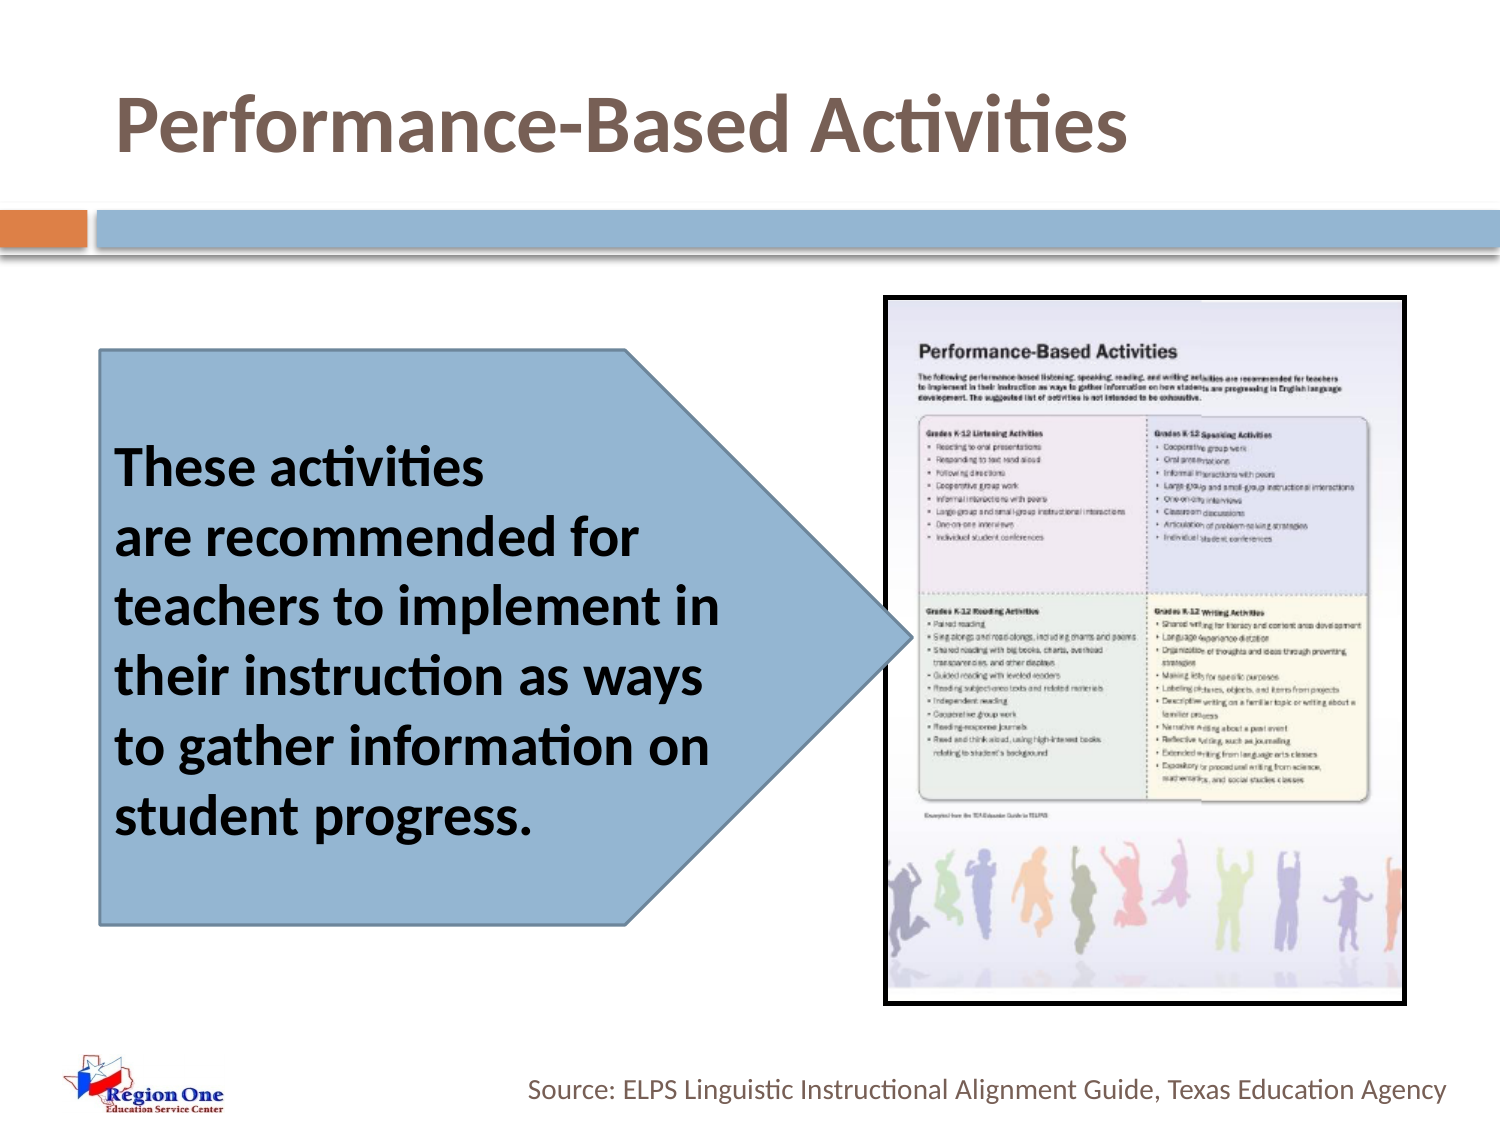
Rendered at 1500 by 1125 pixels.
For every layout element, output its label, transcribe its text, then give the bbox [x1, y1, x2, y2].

picture [887, 299, 1403, 1002]
footer Source: ELPS Linguistic Instructional Alignment Guide, Texas Education Agency [437, 1062, 1463, 1113]
picture [62, 1054, 225, 1113]
title Performance-Based Activities [100, 37, 1438, 200]
text_box These activities are recommended for teachers to implement in their instruction as ways to gather information on student progress. [98, 348, 881, 927]
